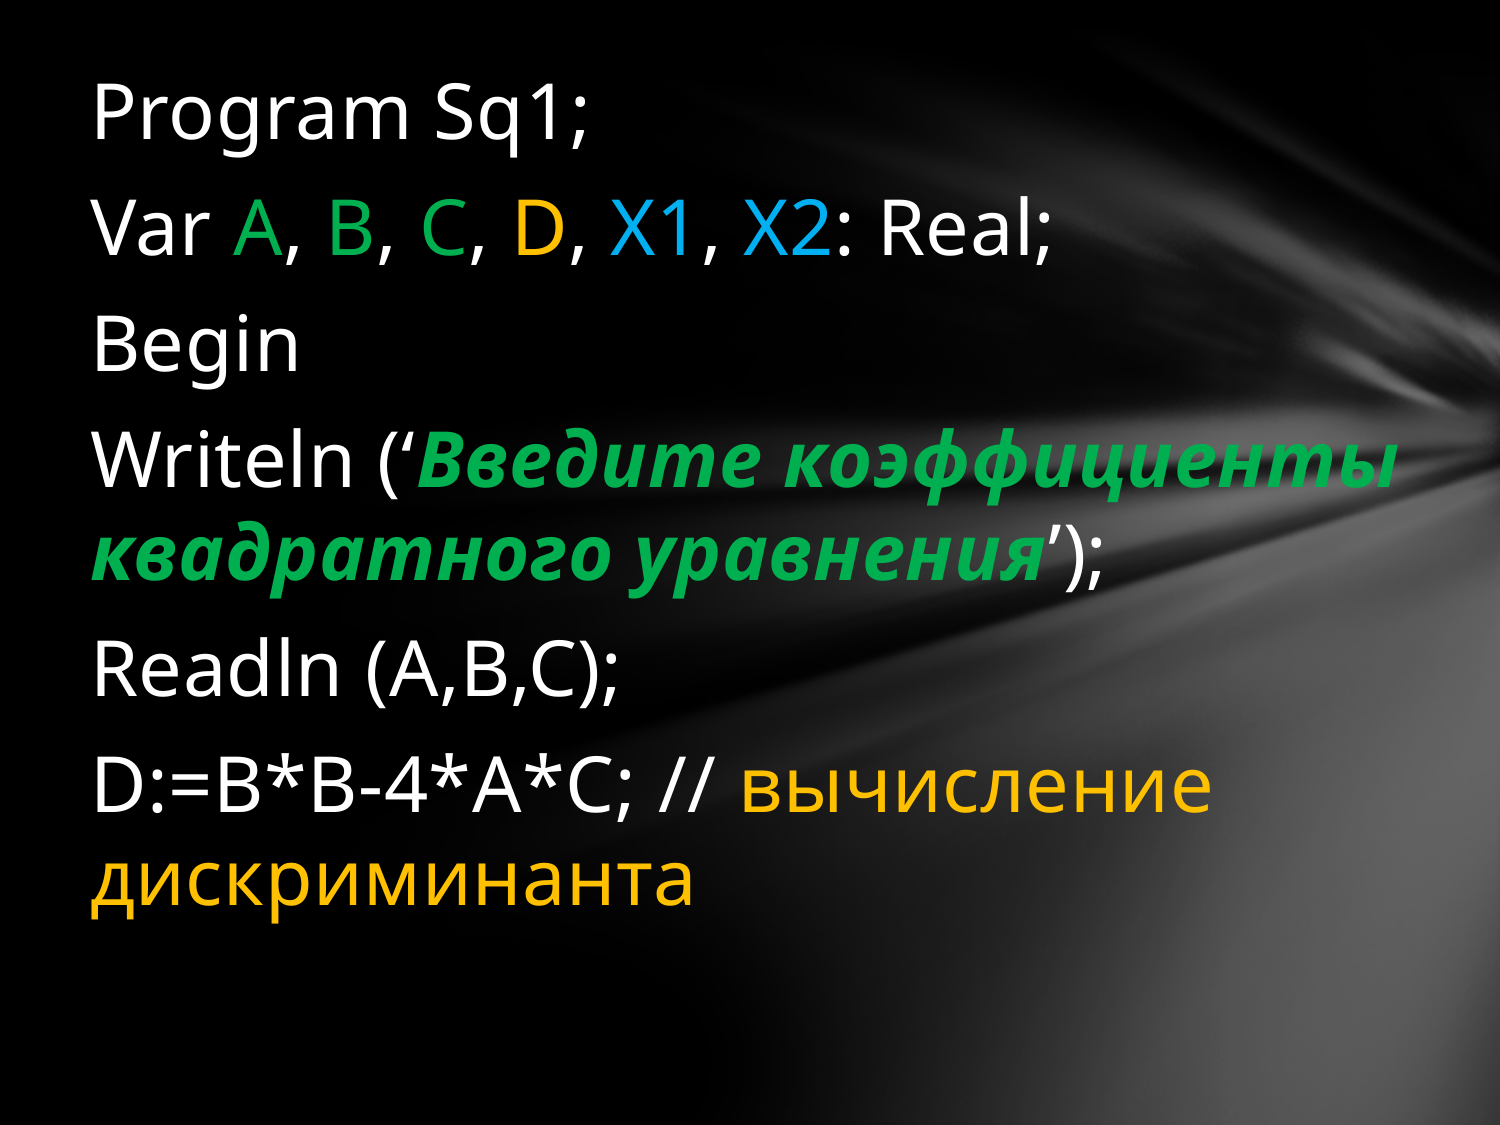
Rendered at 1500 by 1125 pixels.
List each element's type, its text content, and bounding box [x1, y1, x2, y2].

list Program Sq1; Var A, B, C, D, X1, X2: Real; Begin Writeln (‘Введите коэффициенты квадратного уравнения’); Readln (A,B,C); D:=B*B-4*A*C; // вычисление дискриминанта [75, 54, 1425, 1005]
